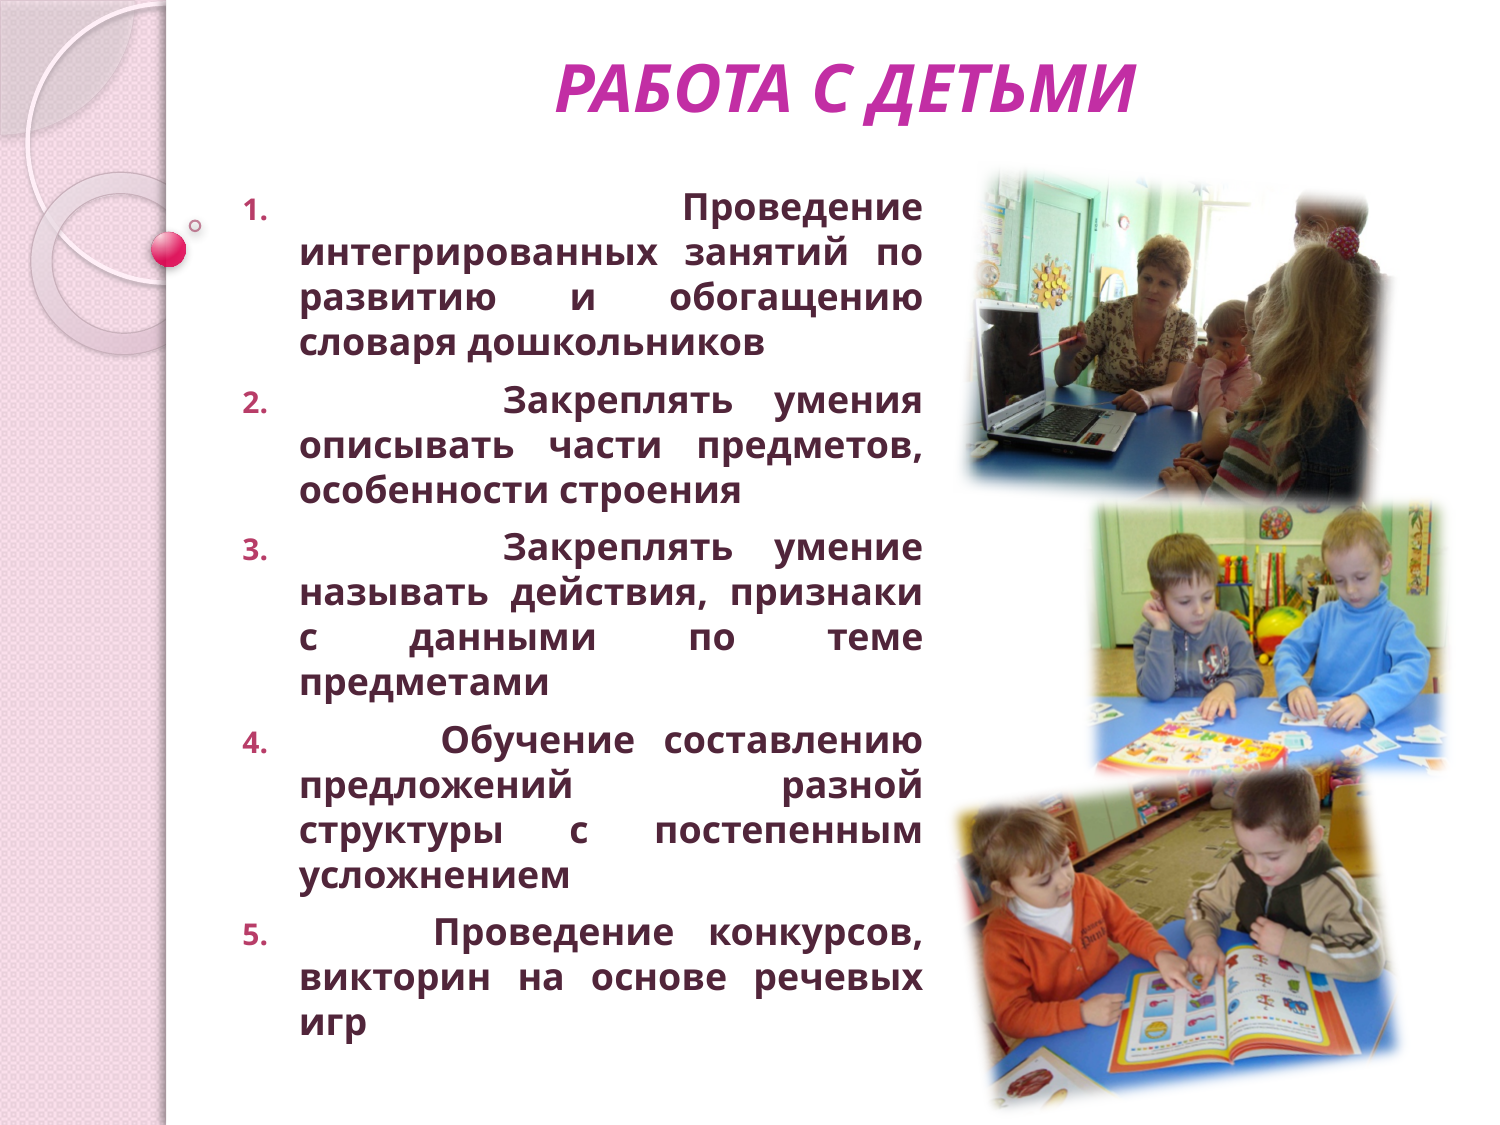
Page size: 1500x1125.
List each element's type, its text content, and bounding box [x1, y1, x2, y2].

picture [939, 175, 1456, 1125]
subtitle Проведение интегрированных занятий по развитию и обогащению словаря дошкольников Закреплять умения описывать части предметов, особенности строения Закреплять умение называть действия, признаки с данными по теме предметами Обучение составлению предложений разной структуры с постепенным усложнением Проведение конкурсов, викторин на основе речевых игр . [223, 183, 939, 1093]
title РАБОТА С ДЕТЬМИ [238, 30, 1454, 133]
